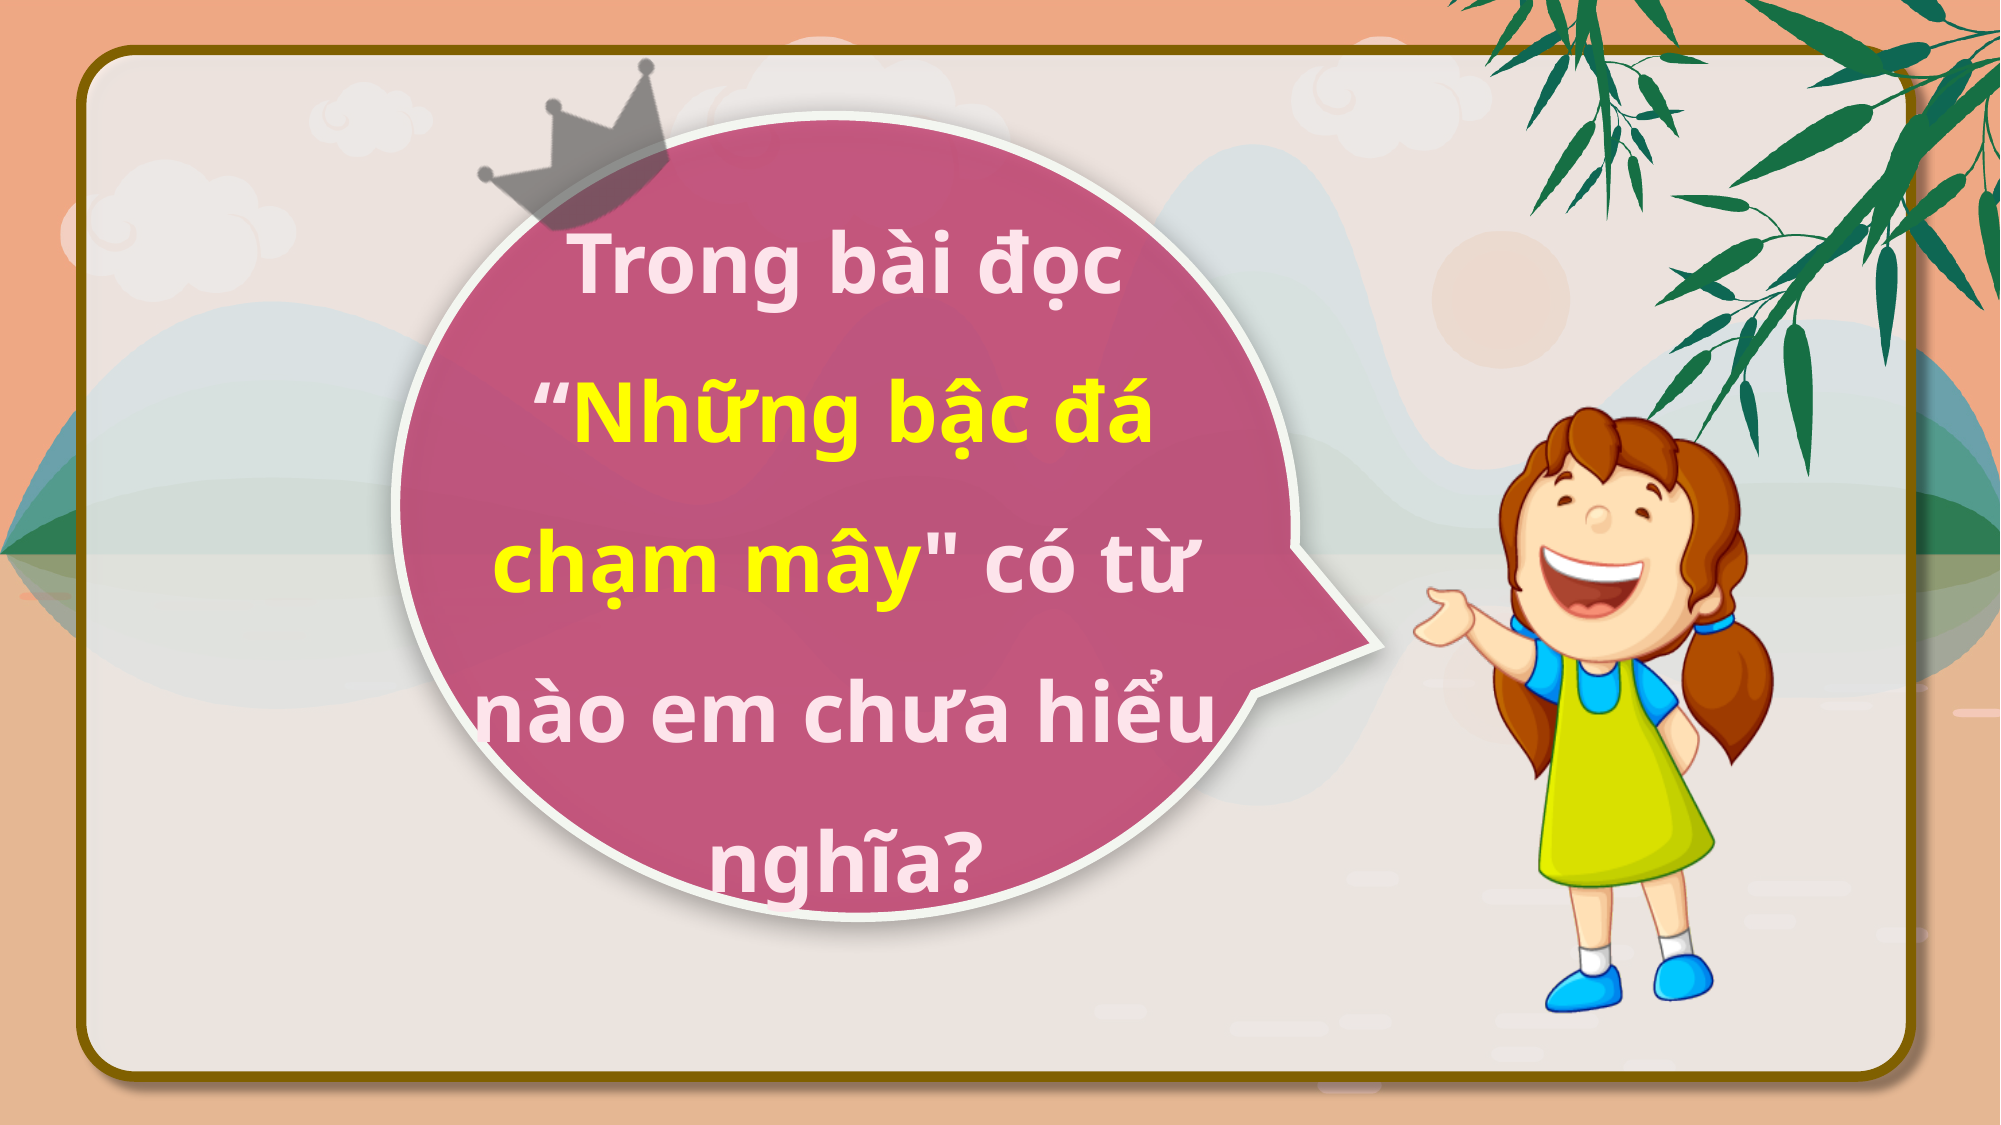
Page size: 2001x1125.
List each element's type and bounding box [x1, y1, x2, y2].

text_box [397, 75, 1299, 917]
picture [0, 0, 2000, 1125]
